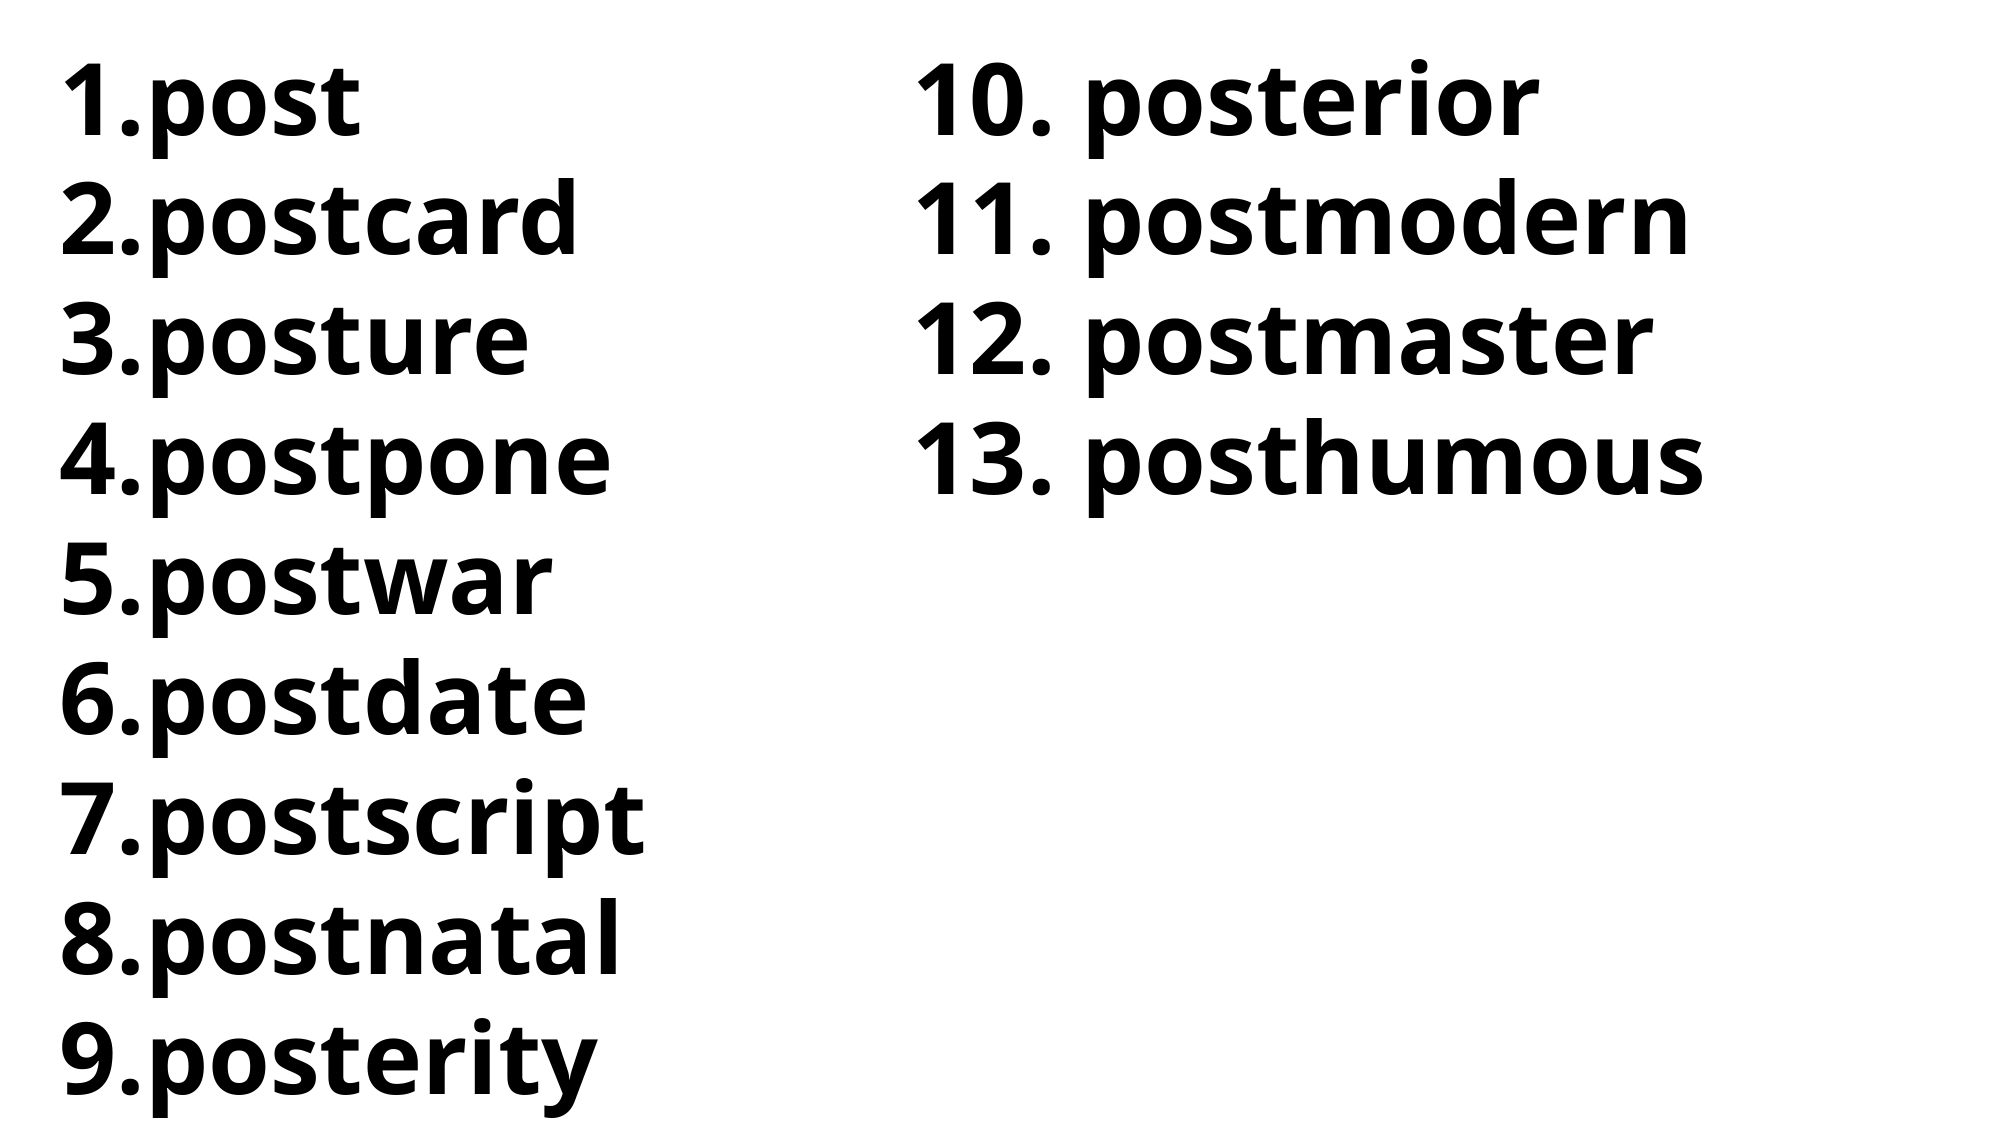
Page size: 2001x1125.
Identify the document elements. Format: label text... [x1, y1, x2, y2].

text_box post postcard posture postpone postwar postdate postscript postnatal posterity [44, 27, 923, 1122]
text_box 10. posterior 11. postmodern 12. postmaster 13. posthumous [897, 27, 1956, 642]
